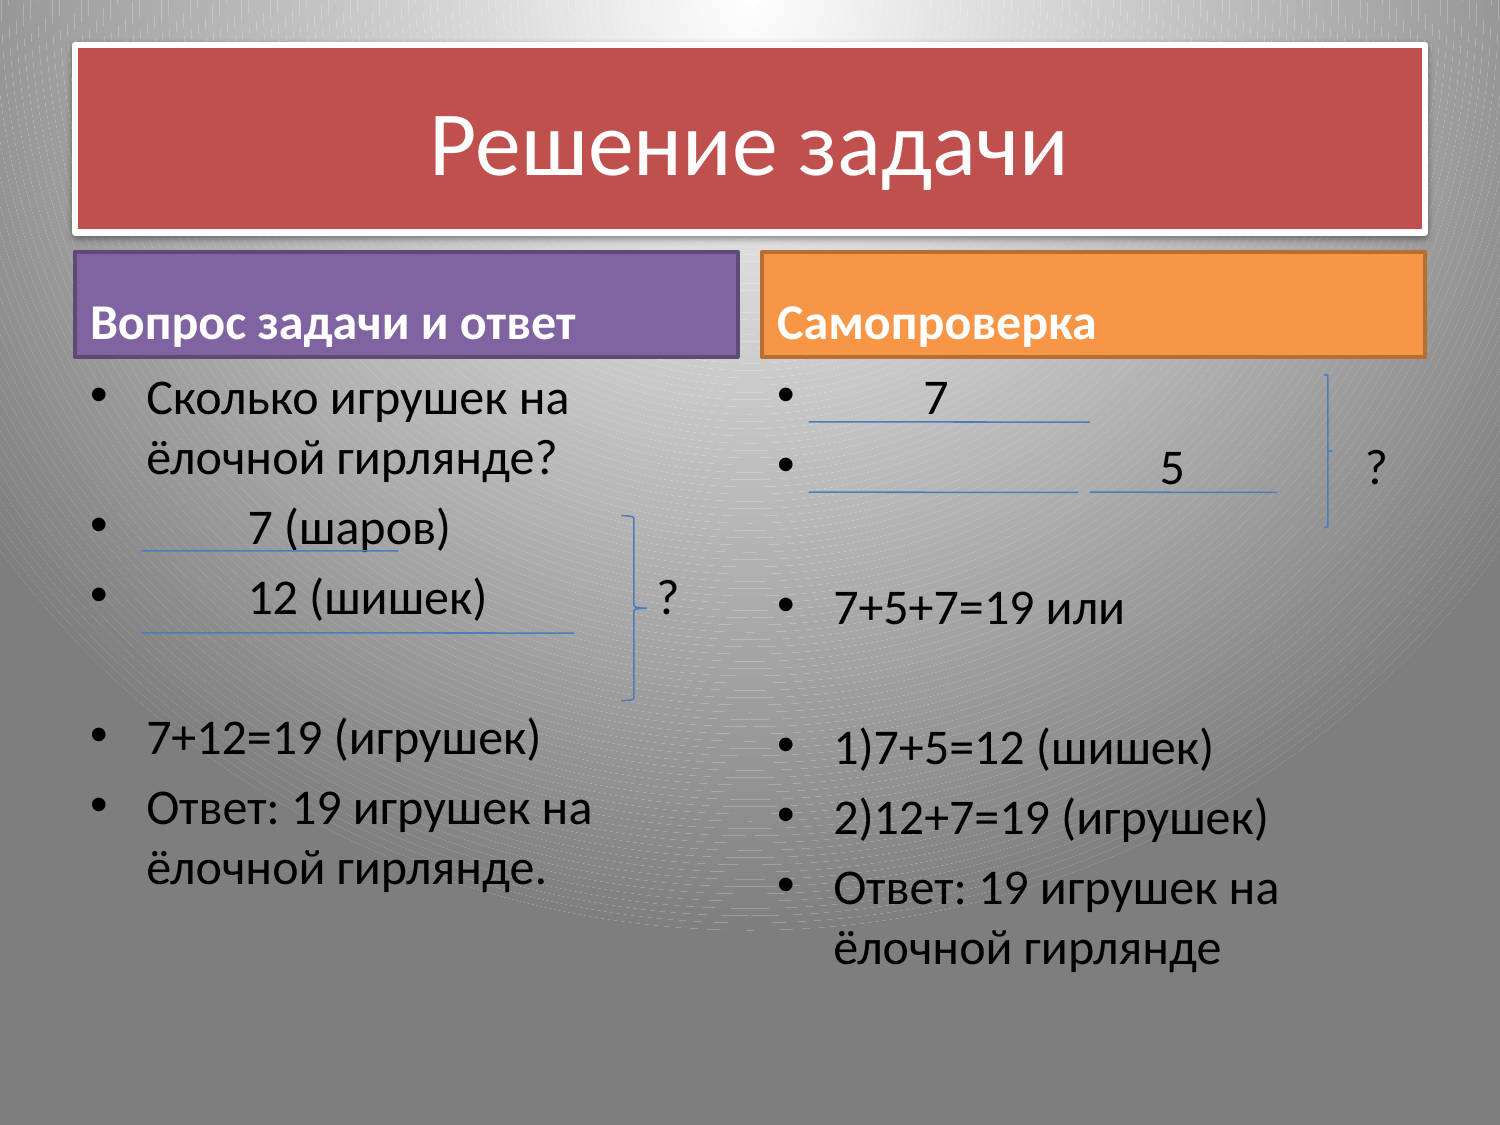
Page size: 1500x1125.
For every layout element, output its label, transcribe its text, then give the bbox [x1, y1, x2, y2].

list 7 5 ? 7+5+7=19 или 1)7+5=12 (шишек) 2)12+7=19 (игрушек) Ответ: 19 игрушек на ёлочной гирлянде [761, 356, 1425, 1005]
list Вопрос задачи и ответ [73, 250, 740, 359]
list Сколько игрушек на ёлочной гирлянде? 7 (шаров) 12 (шишек) ? 7+12=19 (игрушек) Ответ: 19 игрушек на ёлочной гирлянде. [75, 356, 738, 1005]
text_box [1324, 374, 1333, 529]
text_box [621, 514, 648, 702]
title Решение задачи [72, 42, 1428, 236]
list Самопроверка [760, 250, 1427, 359]
